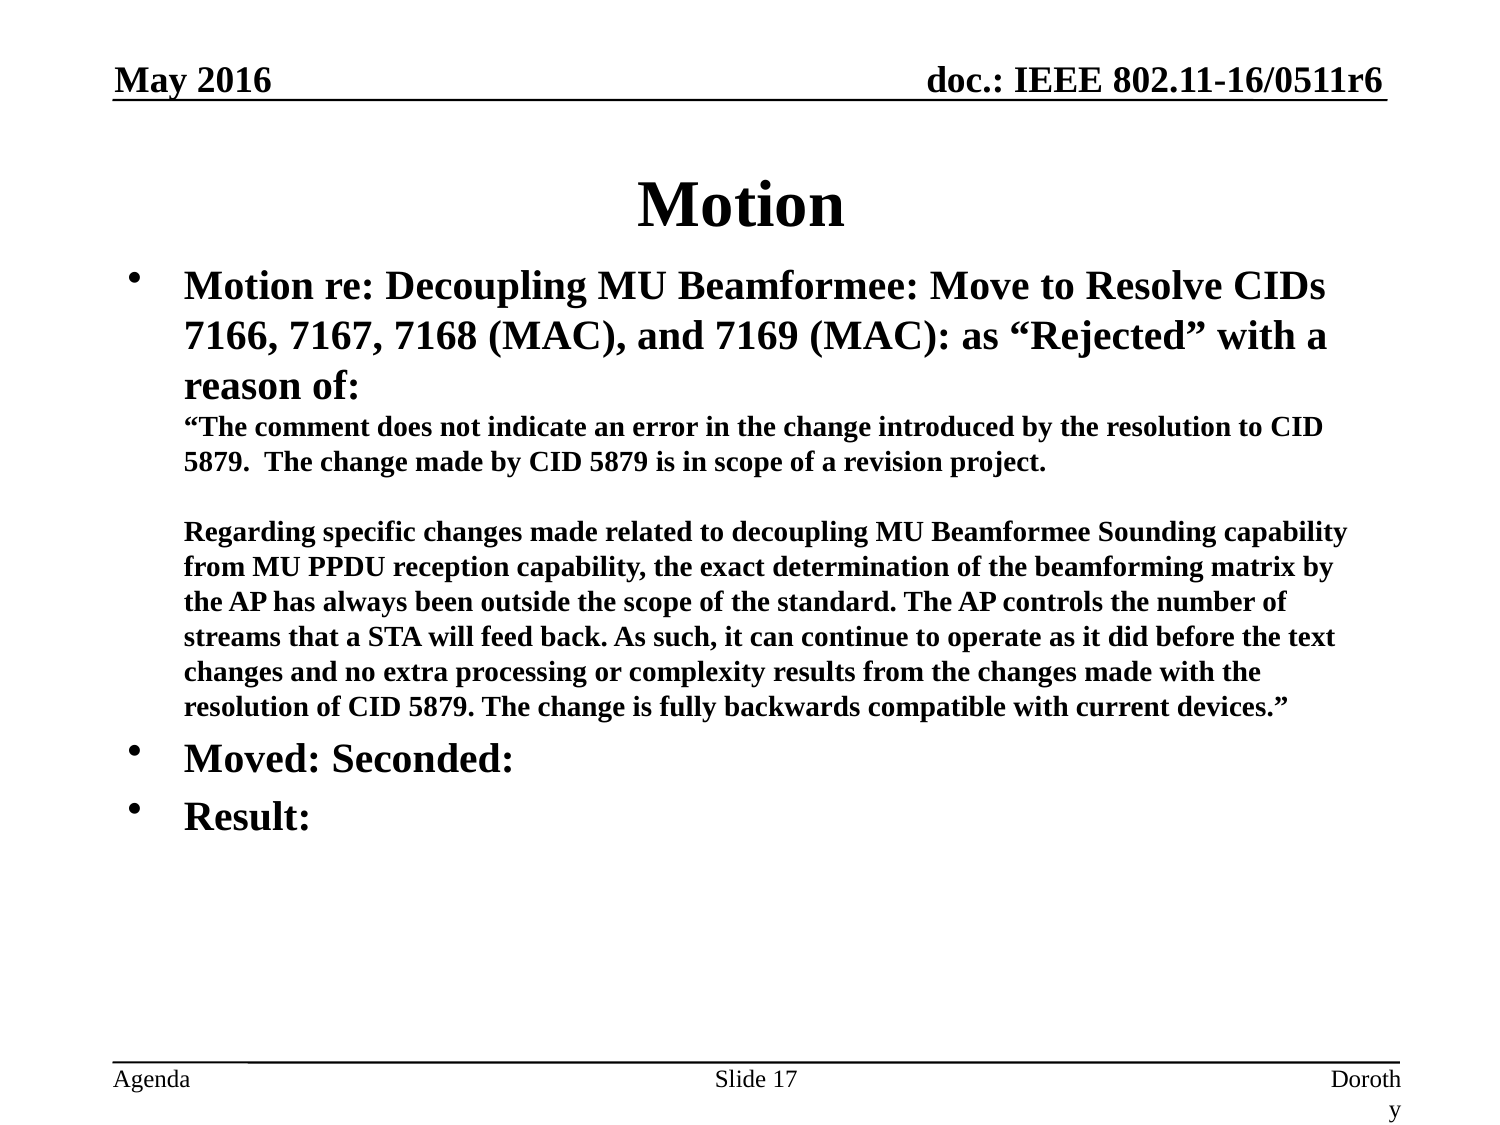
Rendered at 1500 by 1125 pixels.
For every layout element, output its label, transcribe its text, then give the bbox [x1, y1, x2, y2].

list Motion re: Decoupling MU Beamformee: Move to Resolve CIDs 7166, 7167, 7168 (MAC), and 7169 (MAC): as “Rejected” with a reason of: “The comment does not indicate an error in the change introduced by the resolution to CID 5879. The change made by CID 5879 is in scope of a revision project. Regarding specific changes made related to decoupling MU Beamformee Sounding capability from MU PPDU reception capability, the exact determination of the beamforming matrix by the AP has always been outside the scope of the standard. The AP controls the number of streams that a STA will feed back. As such, it can continue to operate as it did before the text changes and no extra processing or complexity results from the changes made with the resolution of CID 5879. The change is fully backwards compatible with current devices.” Moved: Seconded: Result: [112, 249, 1388, 1063]
slide_number Slide 17 [712, 1063, 800, 1093]
title Motion [112, 112, 1388, 249]
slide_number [114, 54, 425, 100]
footer Dorothy Stanley, HP Enterprise [1325, 1062, 1402, 1093]
